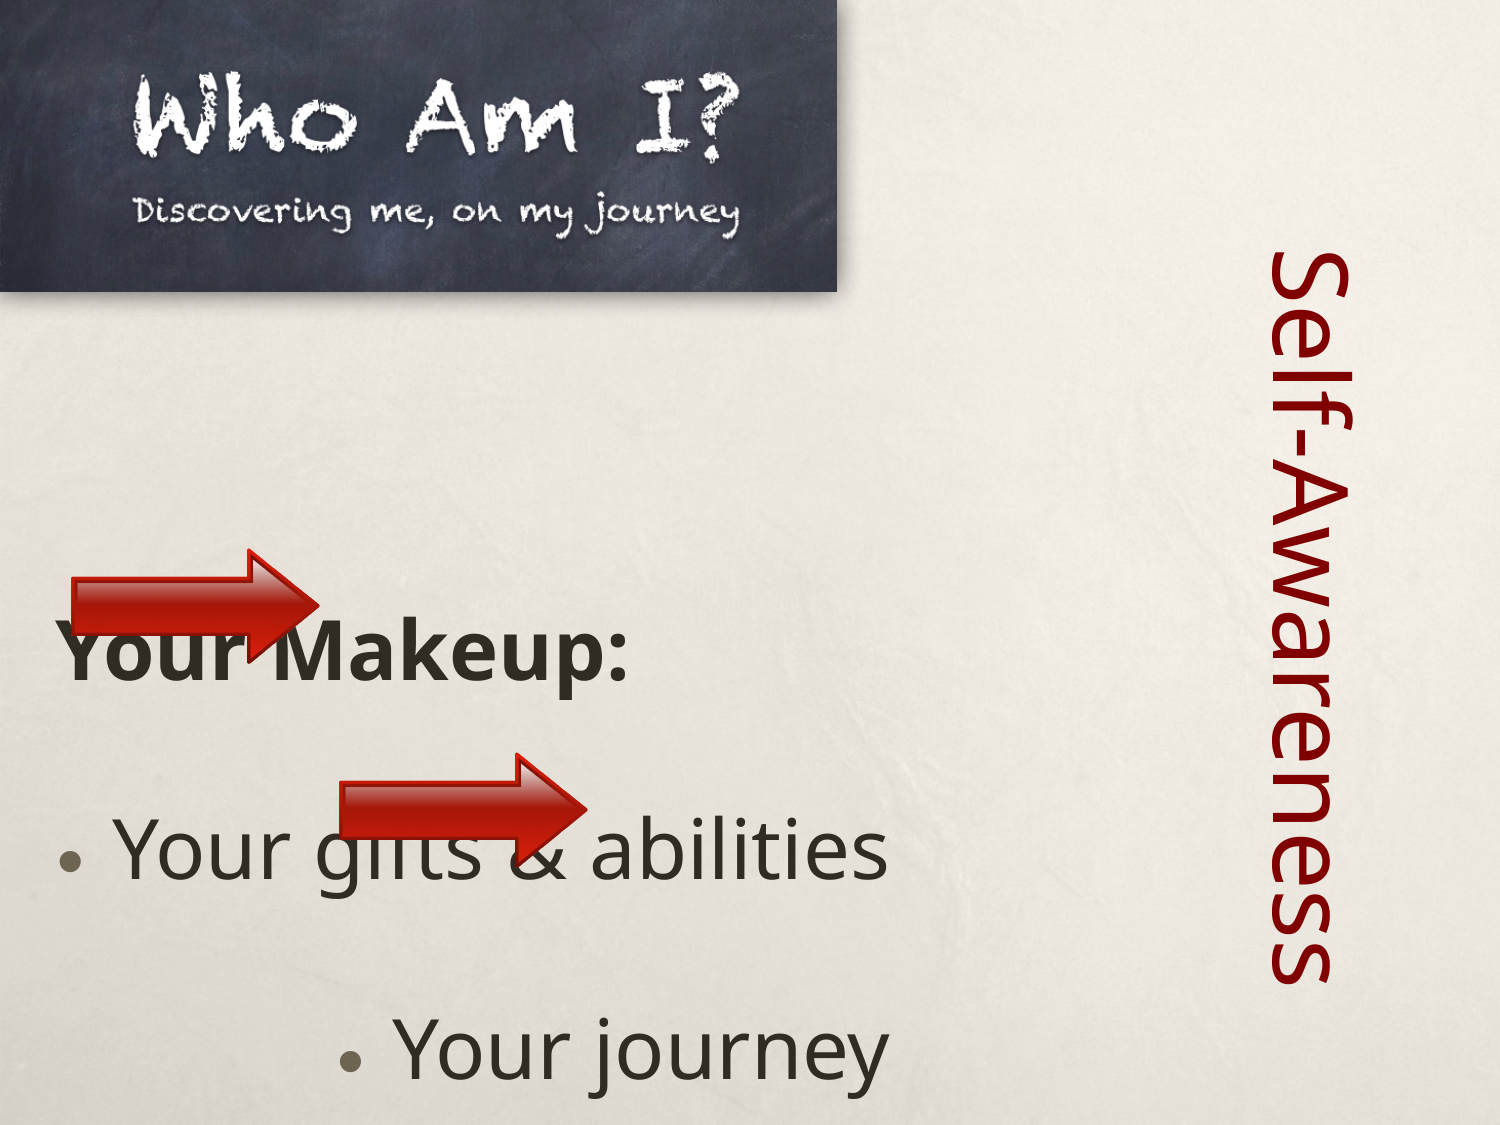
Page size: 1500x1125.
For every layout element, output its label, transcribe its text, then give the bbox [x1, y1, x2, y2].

list Your Makeup: Your gifts & abilities Your journey [40, 335, 1159, 1105]
title Self-Awareness [1245, 68, 1437, 1005]
picture [337, 750, 589, 870]
picture [69, 546, 321, 666]
picture [0, 0, 838, 294]
